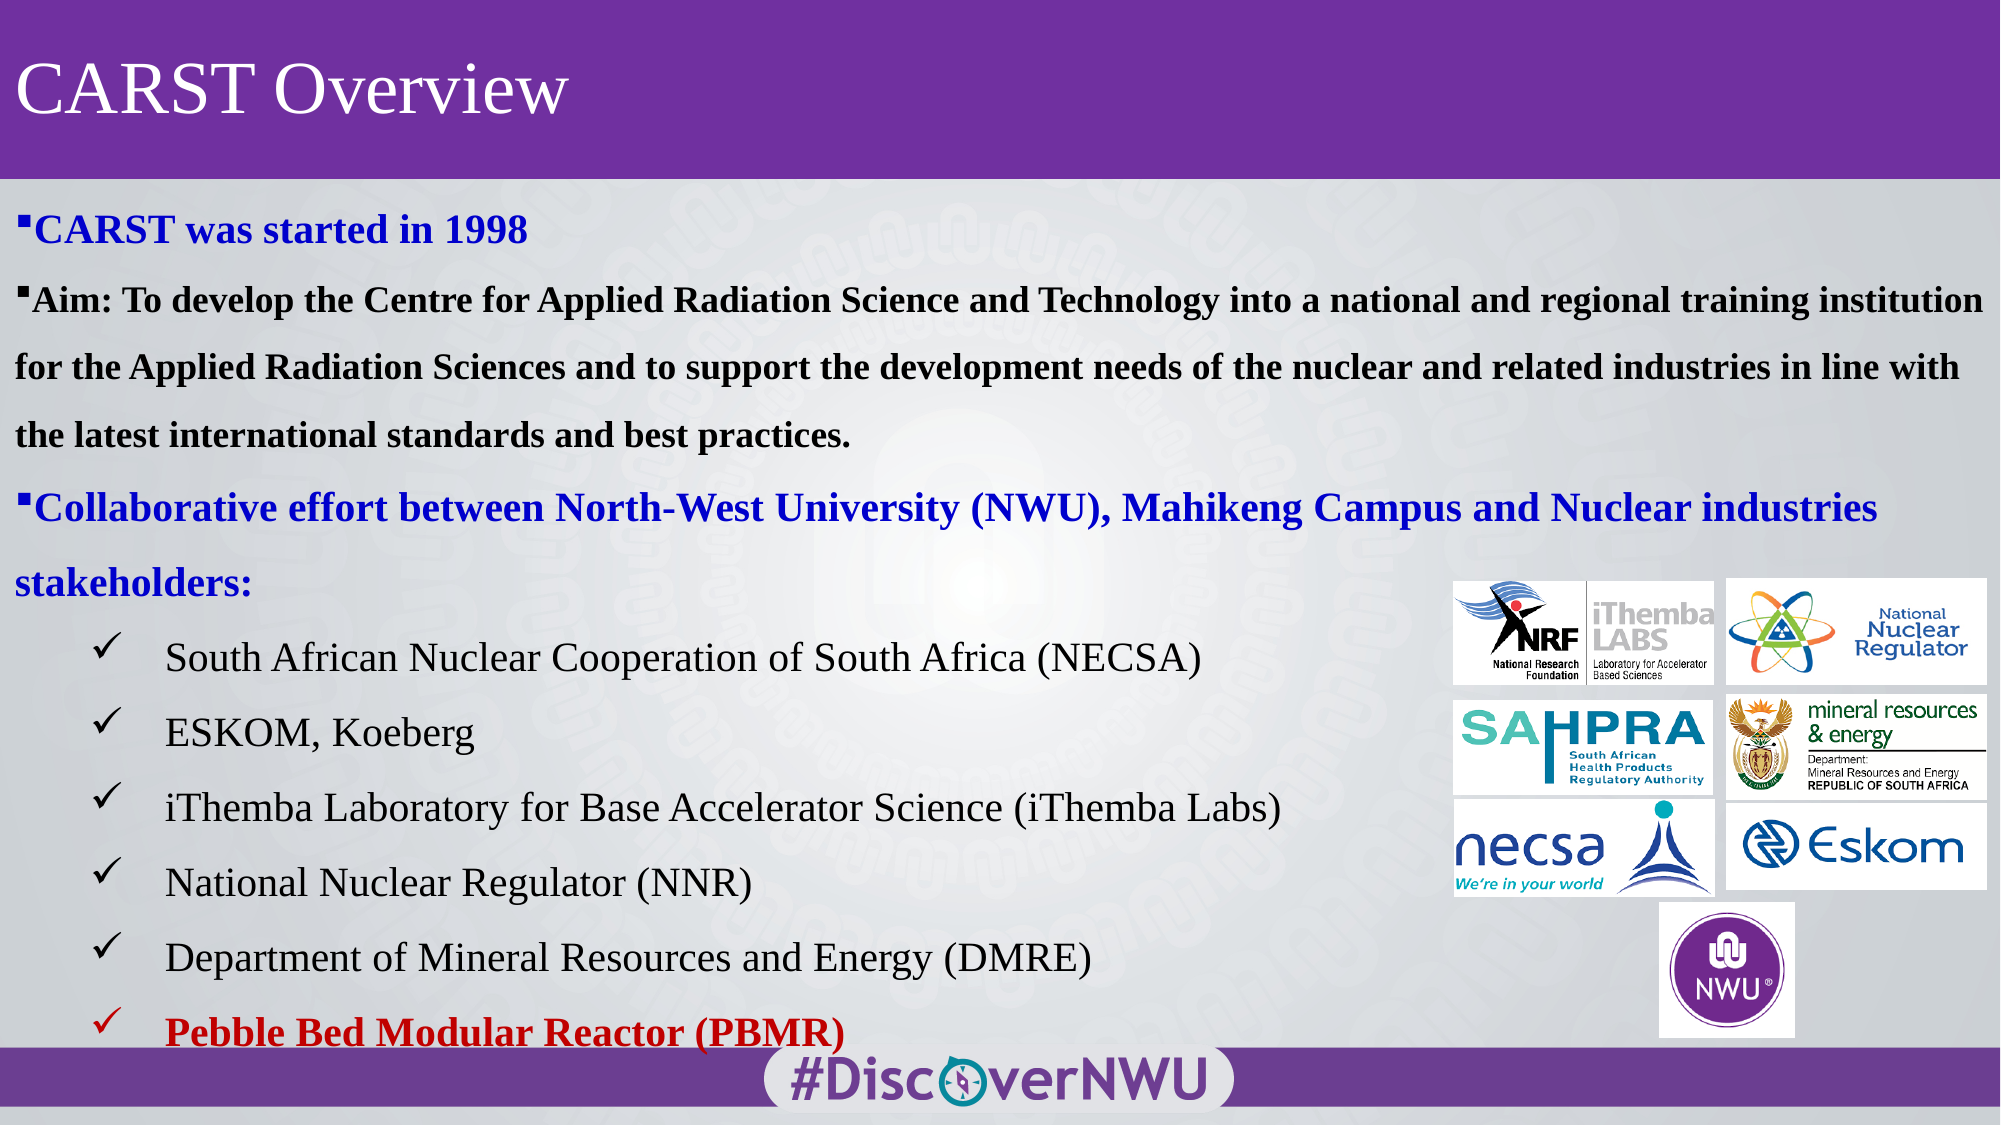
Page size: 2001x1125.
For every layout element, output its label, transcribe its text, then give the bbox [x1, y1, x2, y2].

picture [1659, 902, 1795, 1038]
picture [1453, 700, 1713, 795]
picture [1453, 581, 1714, 686]
picture [1726, 694, 1987, 800]
picture [1454, 799, 1715, 897]
picture [1726, 578, 1987, 686]
picture [1726, 803, 1987, 890]
text_box CARST was started in 1998 Aim: To develop the Centre for Applied Radiation Science and Technology into a national and regional training institution for the Applied Radiation Sciences and to support the development needs of the nuclear and related industries in line with the latest international standards and best practices. Collaborative effort between North-West University (NWU), Mahikeng Campus and Nuclear industries stakeholders: South African Nuclear Cooperation of South Africa (NECSA) ESKOM, Koeberg iThemba Laboratory for Base Accelerator Science (iThemba Labs) National Nuclear Regulator (NNR) Department of Mineral Resources and Energy (DMRE) Pebble Bed Modular Reactor (PBMR) [0, 169, 2000, 1125]
title CARST Overview [0, 0, 2000, 169]
